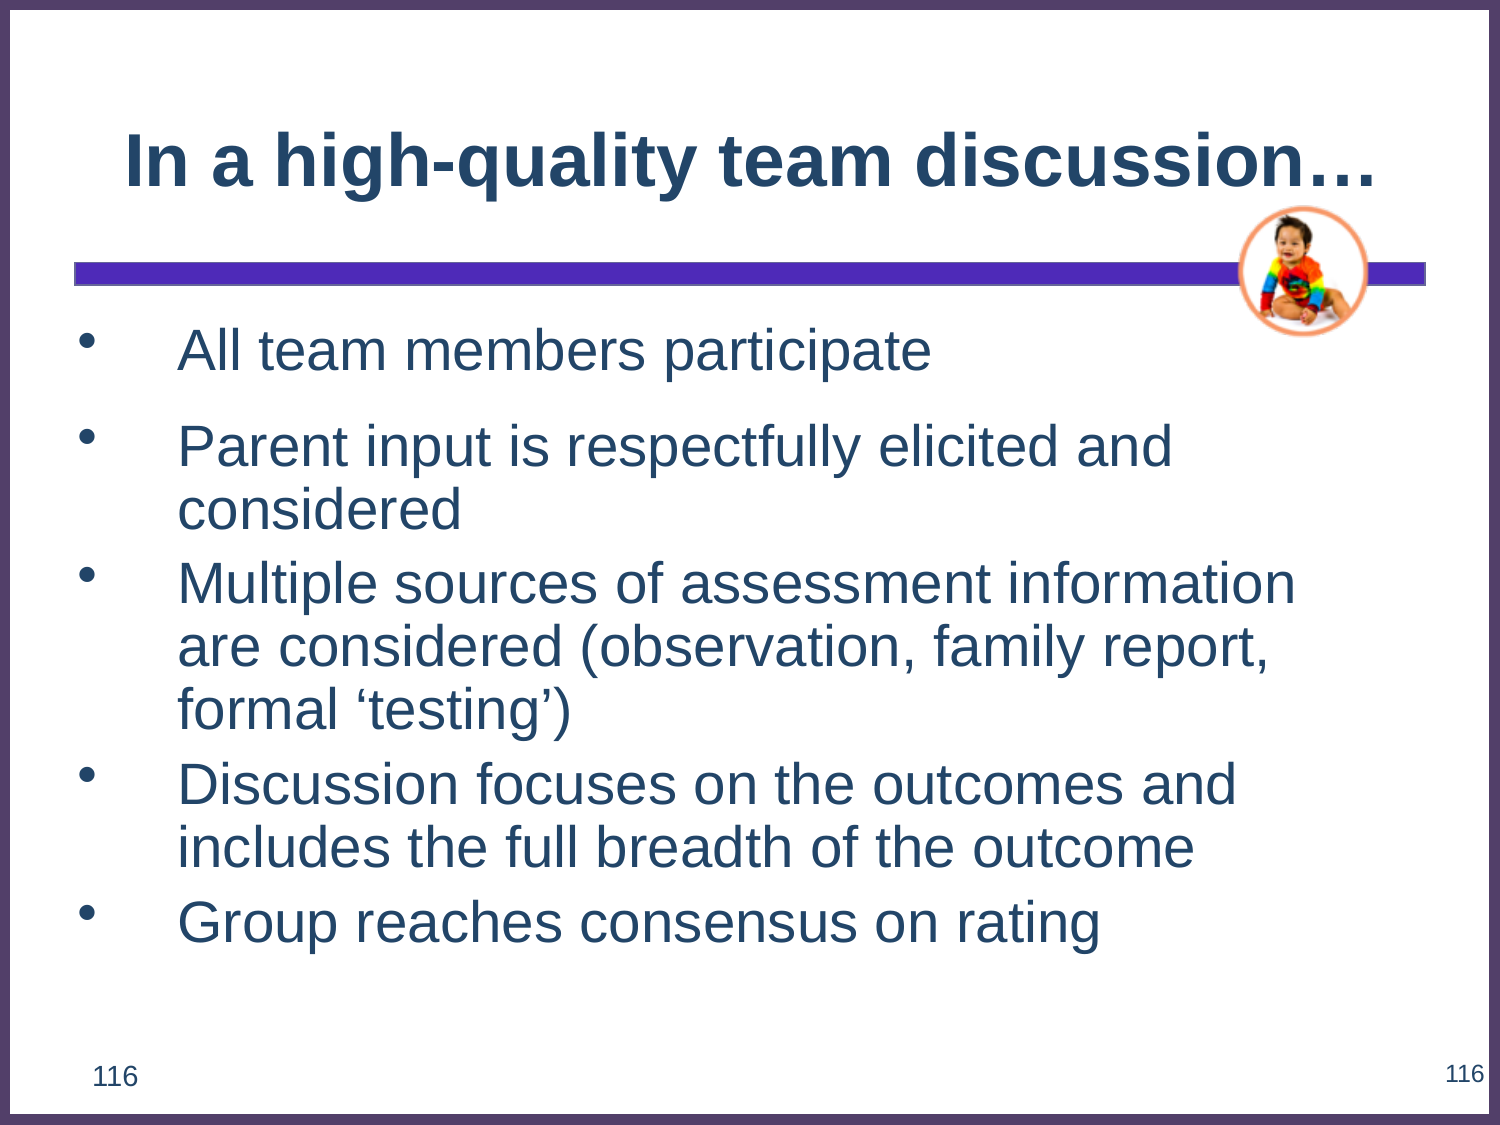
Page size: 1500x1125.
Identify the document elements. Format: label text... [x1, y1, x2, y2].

slide_number 116 [1149, 1042, 1500, 1103]
list All team members participate Parent input is respectfully elicited and considered Multiple sources of assessment information are considered (observation, family report, formal ‘testing’) Discussion focuses on the outcomes and includes the full breadth of the outcome Group reaches consensus on rating [62, 312, 1407, 938]
title In a high-quality team discussion… [62, 62, 1444, 251]
picture [1237, 251, 1373, 312]
